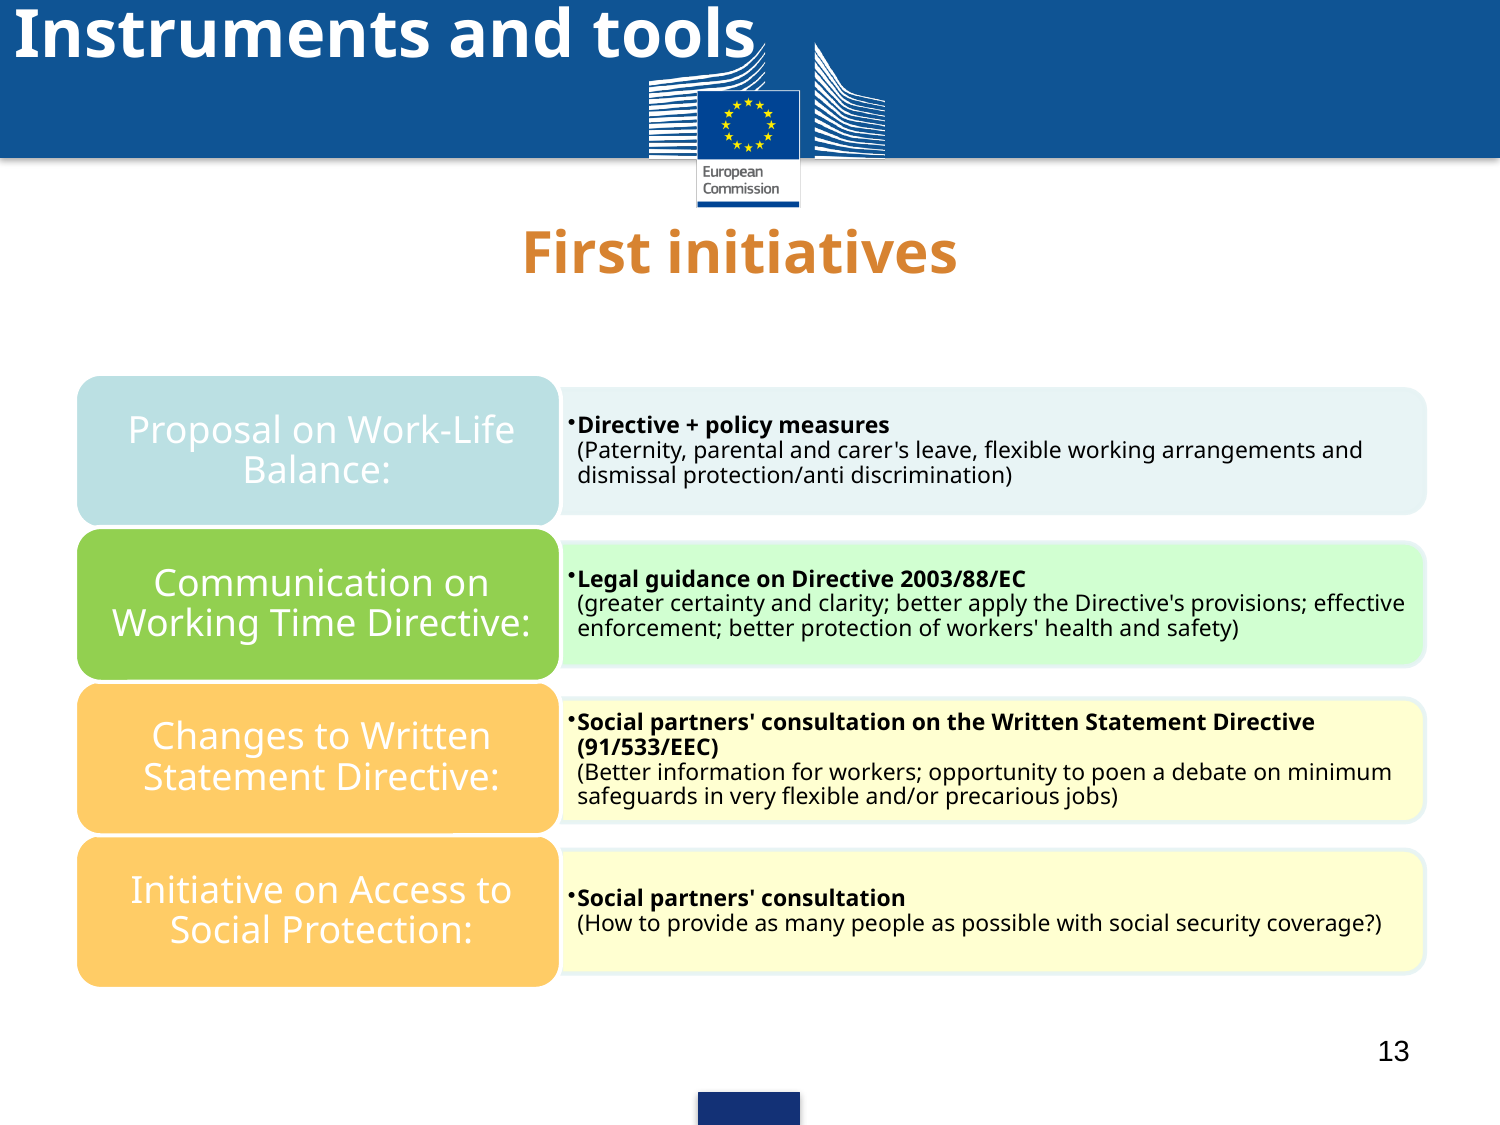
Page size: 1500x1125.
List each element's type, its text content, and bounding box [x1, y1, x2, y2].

slide_number 13 [1074, 1024, 1425, 1103]
text_box Instruments and tools [0, 0, 851, 79]
picture [649, 42, 885, 208]
text_box First initiatives [64, 208, 1415, 362]
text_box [74, 373, 1426, 1018]
